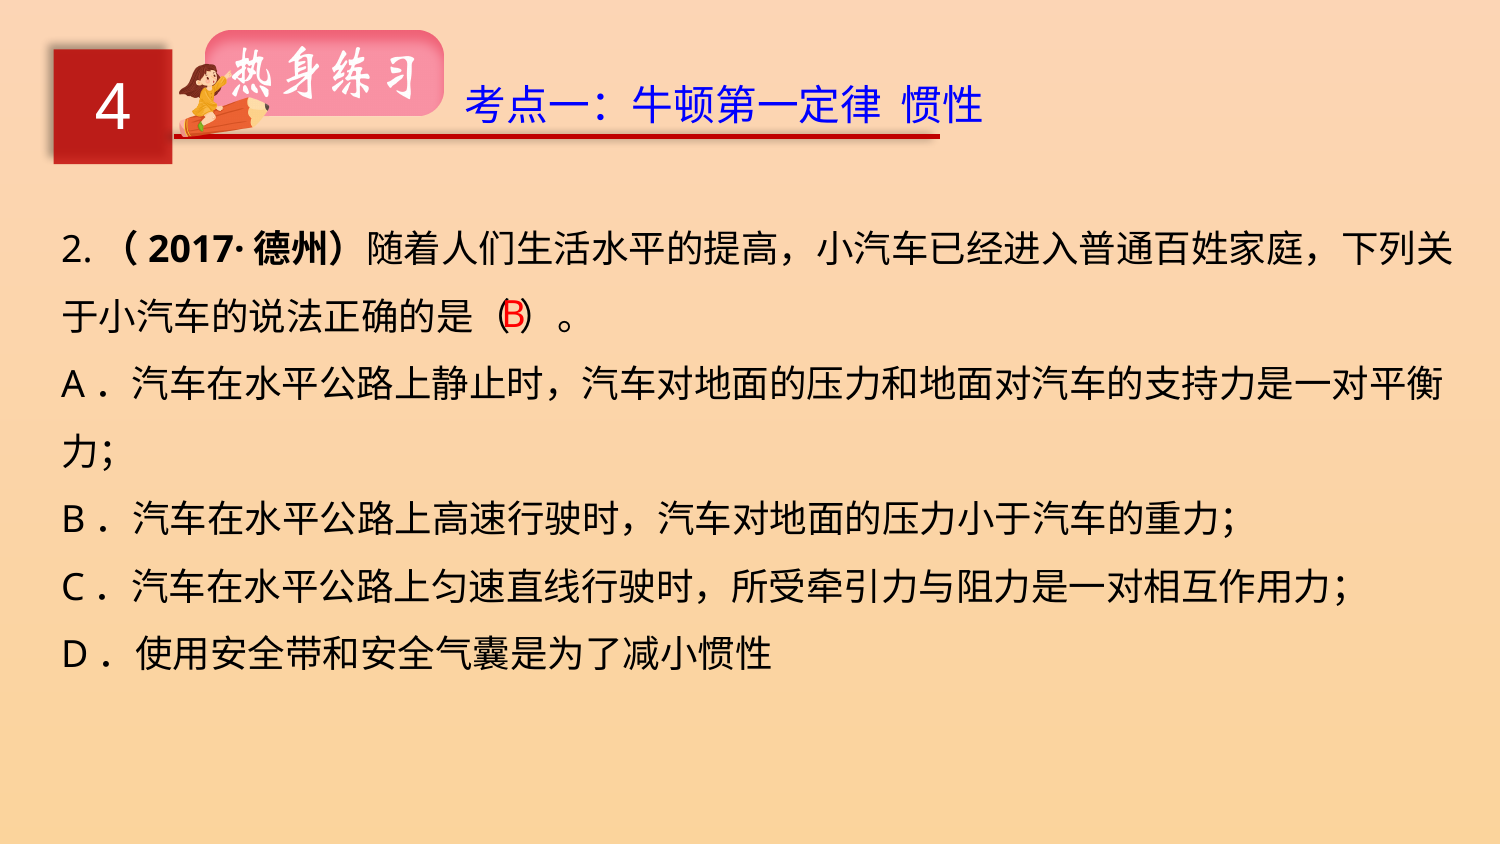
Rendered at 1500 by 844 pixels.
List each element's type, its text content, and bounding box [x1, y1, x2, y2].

text_box [53, 151, 173, 165]
text_box 考点一：牛顿第一定律 惯性 [449, 71, 1081, 137]
text_box 4 [46, 56, 180, 151]
picture [179, 29, 444, 137]
text_box 2.（2017·德州）随着人们生活水平的提高，小汽车已经进入普通百姓家庭，下列关于小汽车的说法正确的是（ ）。 A．汽车在水平公路上静止时，汽车对地面的压力和地面对汽车的支持力是一对平衡力； B．汽车在水平公路上高速行驶时，汽车对地面的压力小于汽车的重力； C．汽车在水平公路上匀速直线行驶时，所受牵引力与阻力是一对相互作用力； D．使用安全带和安全气囊是为了减小惯性 [46, 195, 1480, 683]
text_box B [493, 281, 550, 342]
text_box [53, 49, 173, 56]
